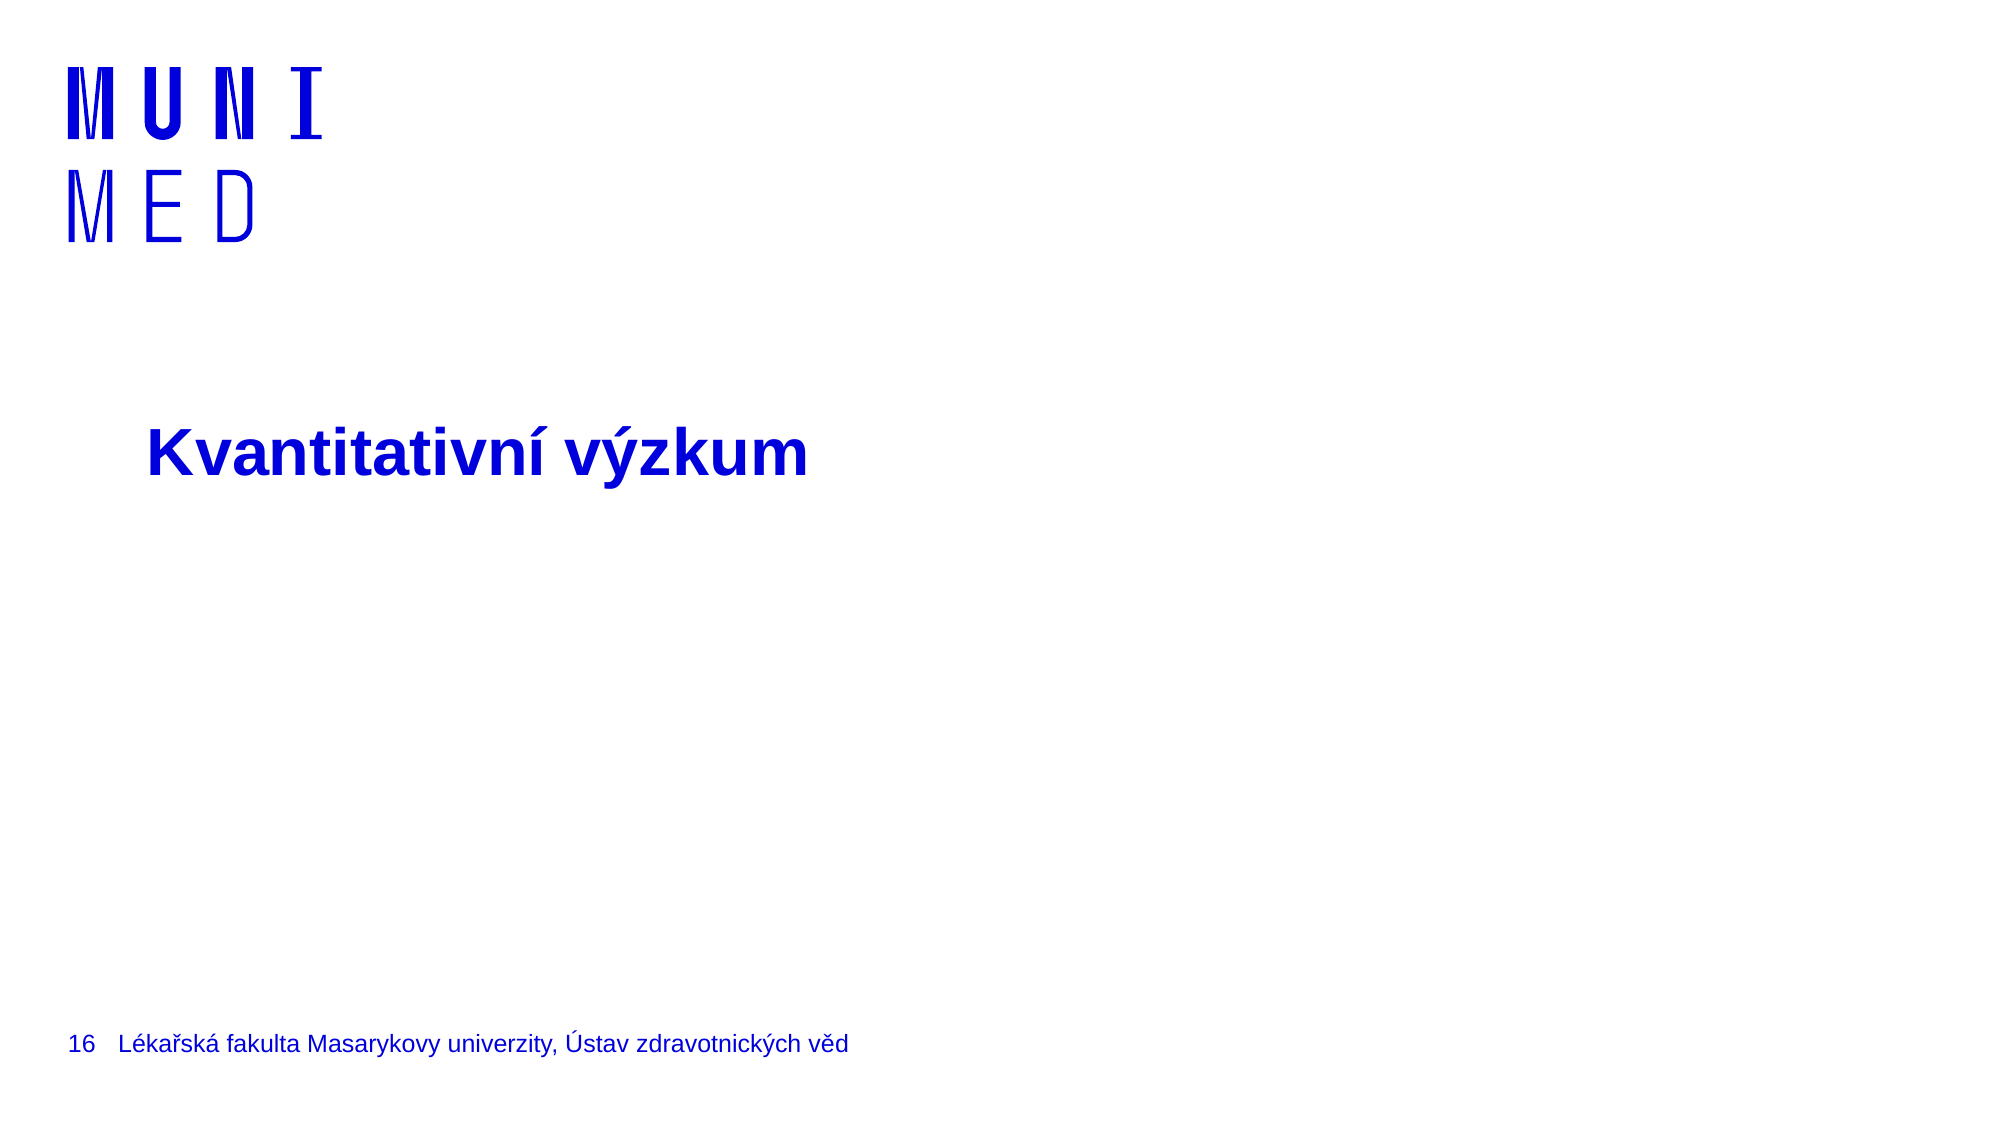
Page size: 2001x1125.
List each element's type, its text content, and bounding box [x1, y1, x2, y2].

slide_number 16 [67, 1021, 110, 1063]
footer Lékařská fakulta Masarykovy univerzity, Ústav zdravotnických věd [118, 1021, 1418, 1063]
title Kvantitativní výzkum [146, 397, 1563, 692]
